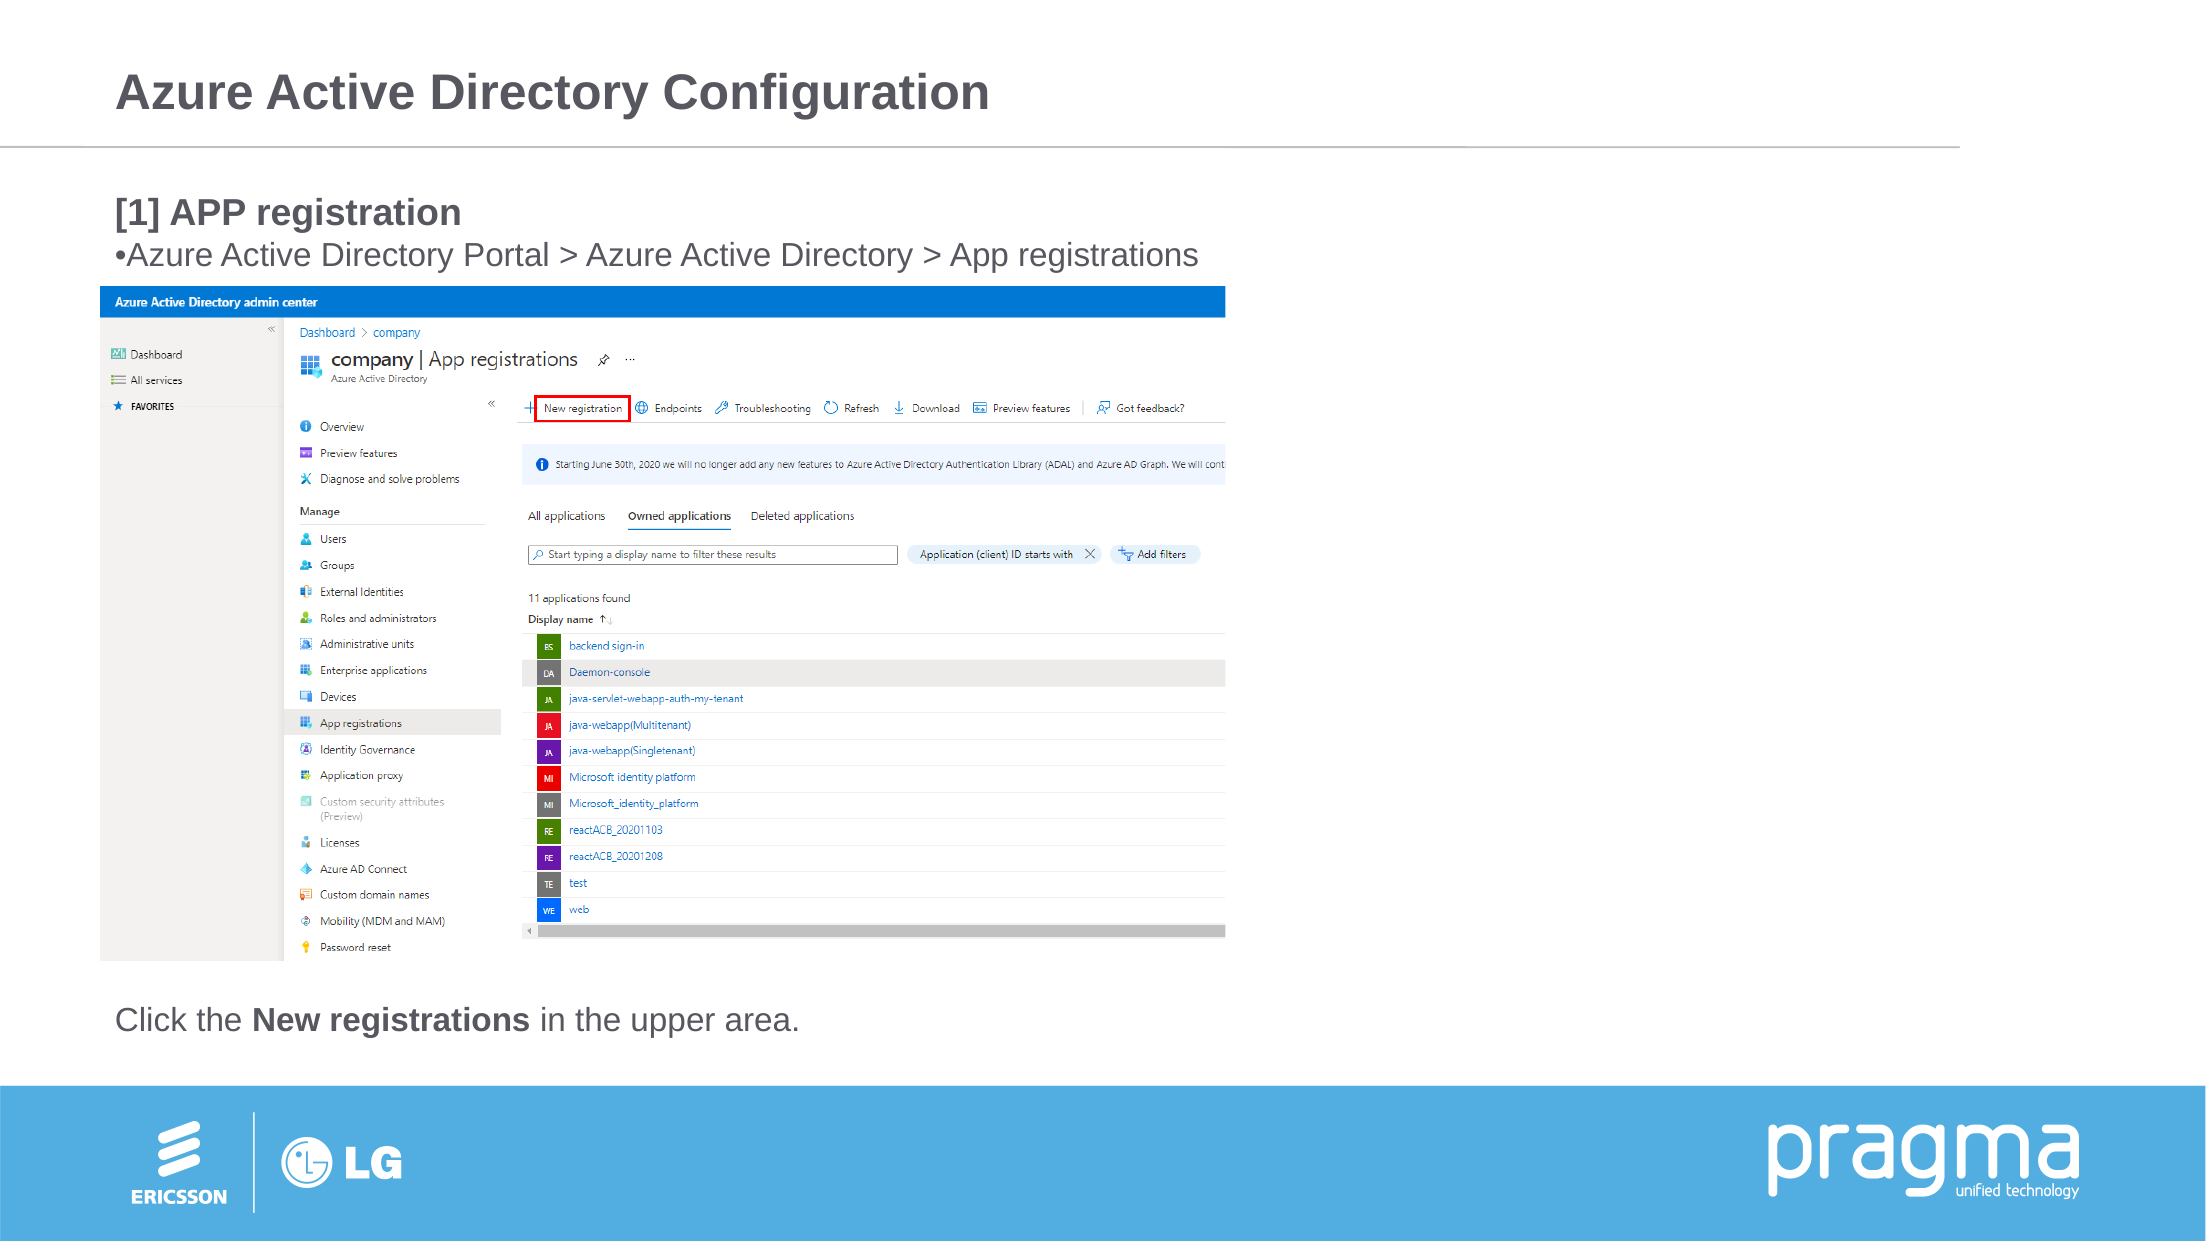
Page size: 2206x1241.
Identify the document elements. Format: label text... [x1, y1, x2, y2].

title Azure Active Directory Configuration [100, 52, 2086, 145]
text_box Click the New registrations in the upper area. [100, 990, 1203, 1045]
text_box [1] APP registration •Azure Active Directory Portal > Azure Active Directory > App registrations [99, 180, 1815, 280]
picture [0, 0, 2206, 1241]
